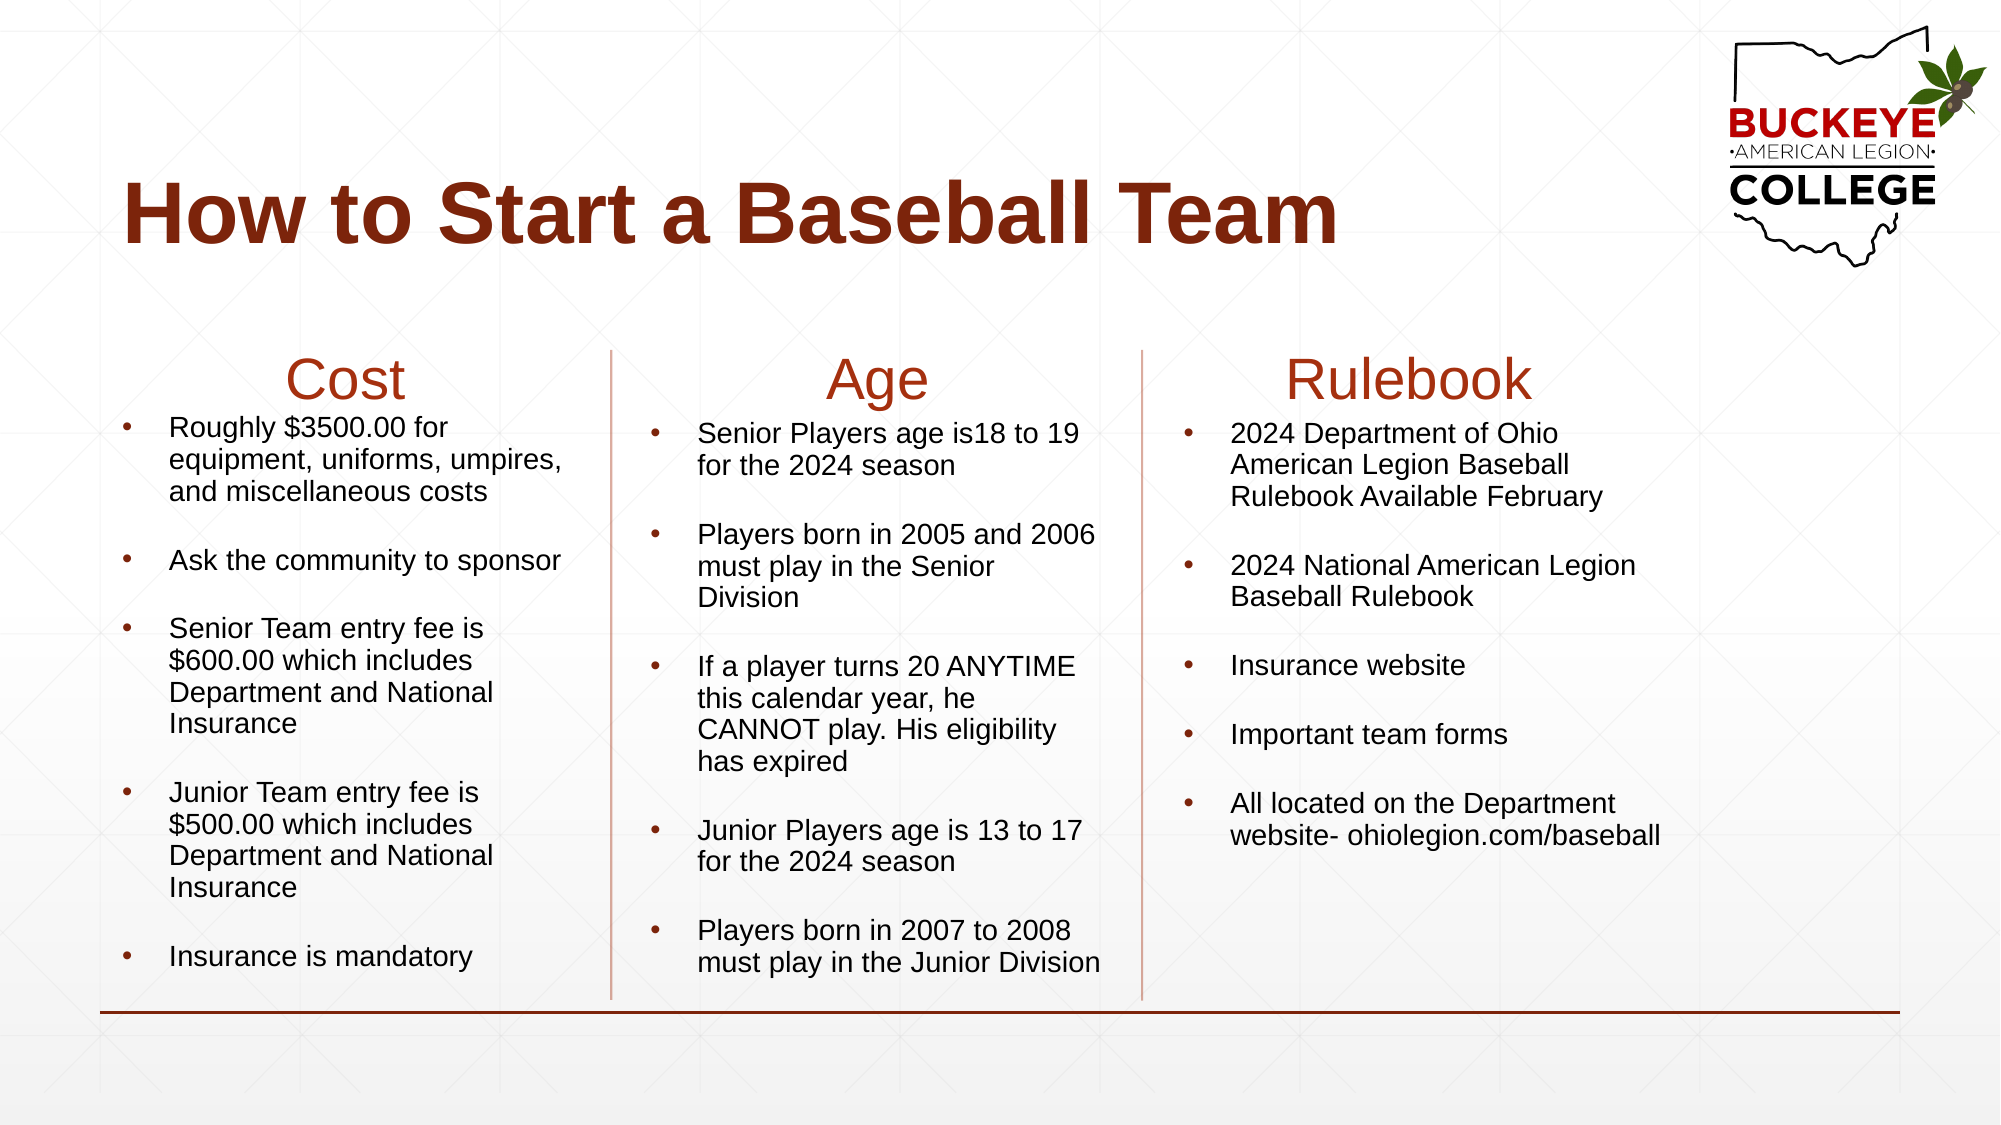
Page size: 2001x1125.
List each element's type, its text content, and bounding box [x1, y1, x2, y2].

list Age [637, 324, 1119, 411]
list Roughly $3500.00 for equipment, uniforms, umpires, and miscellaneous costs Ask the community to sponsor Senior Team entry fee is $600.00 which includes Department and National Insurance Junior Team entry fee is $500.00 which includes Department and National Insurance Insurance is mandatory [107, 405, 588, 1027]
list Rulebook [1168, 324, 1650, 411]
list 2024 Department of Ohio American Legion Baseball Rulebook Available February 2024 National American Legion Baseball Rulebook Insurance website Important team forms All located on the Department website- ohiolegion.com/baseball [1168, 411, 1684, 1000]
title How to Start a Baseball Team [107, 82, 1788, 271]
list Senior Players age is18 to 19 for the 2024 season Players born in 2005 and 2006 must play in the Senior Division If a player turns 20 ANYTIME this calendar year, he CANNOT play. His eligibility has expired Junior Players age is 13 to 17 for the 2024 season Players born in 2007 to 2008 must play in the Junior Division [635, 411, 1119, 1000]
picture [1710, 17, 1989, 276]
list Cost [103, 324, 588, 420]
